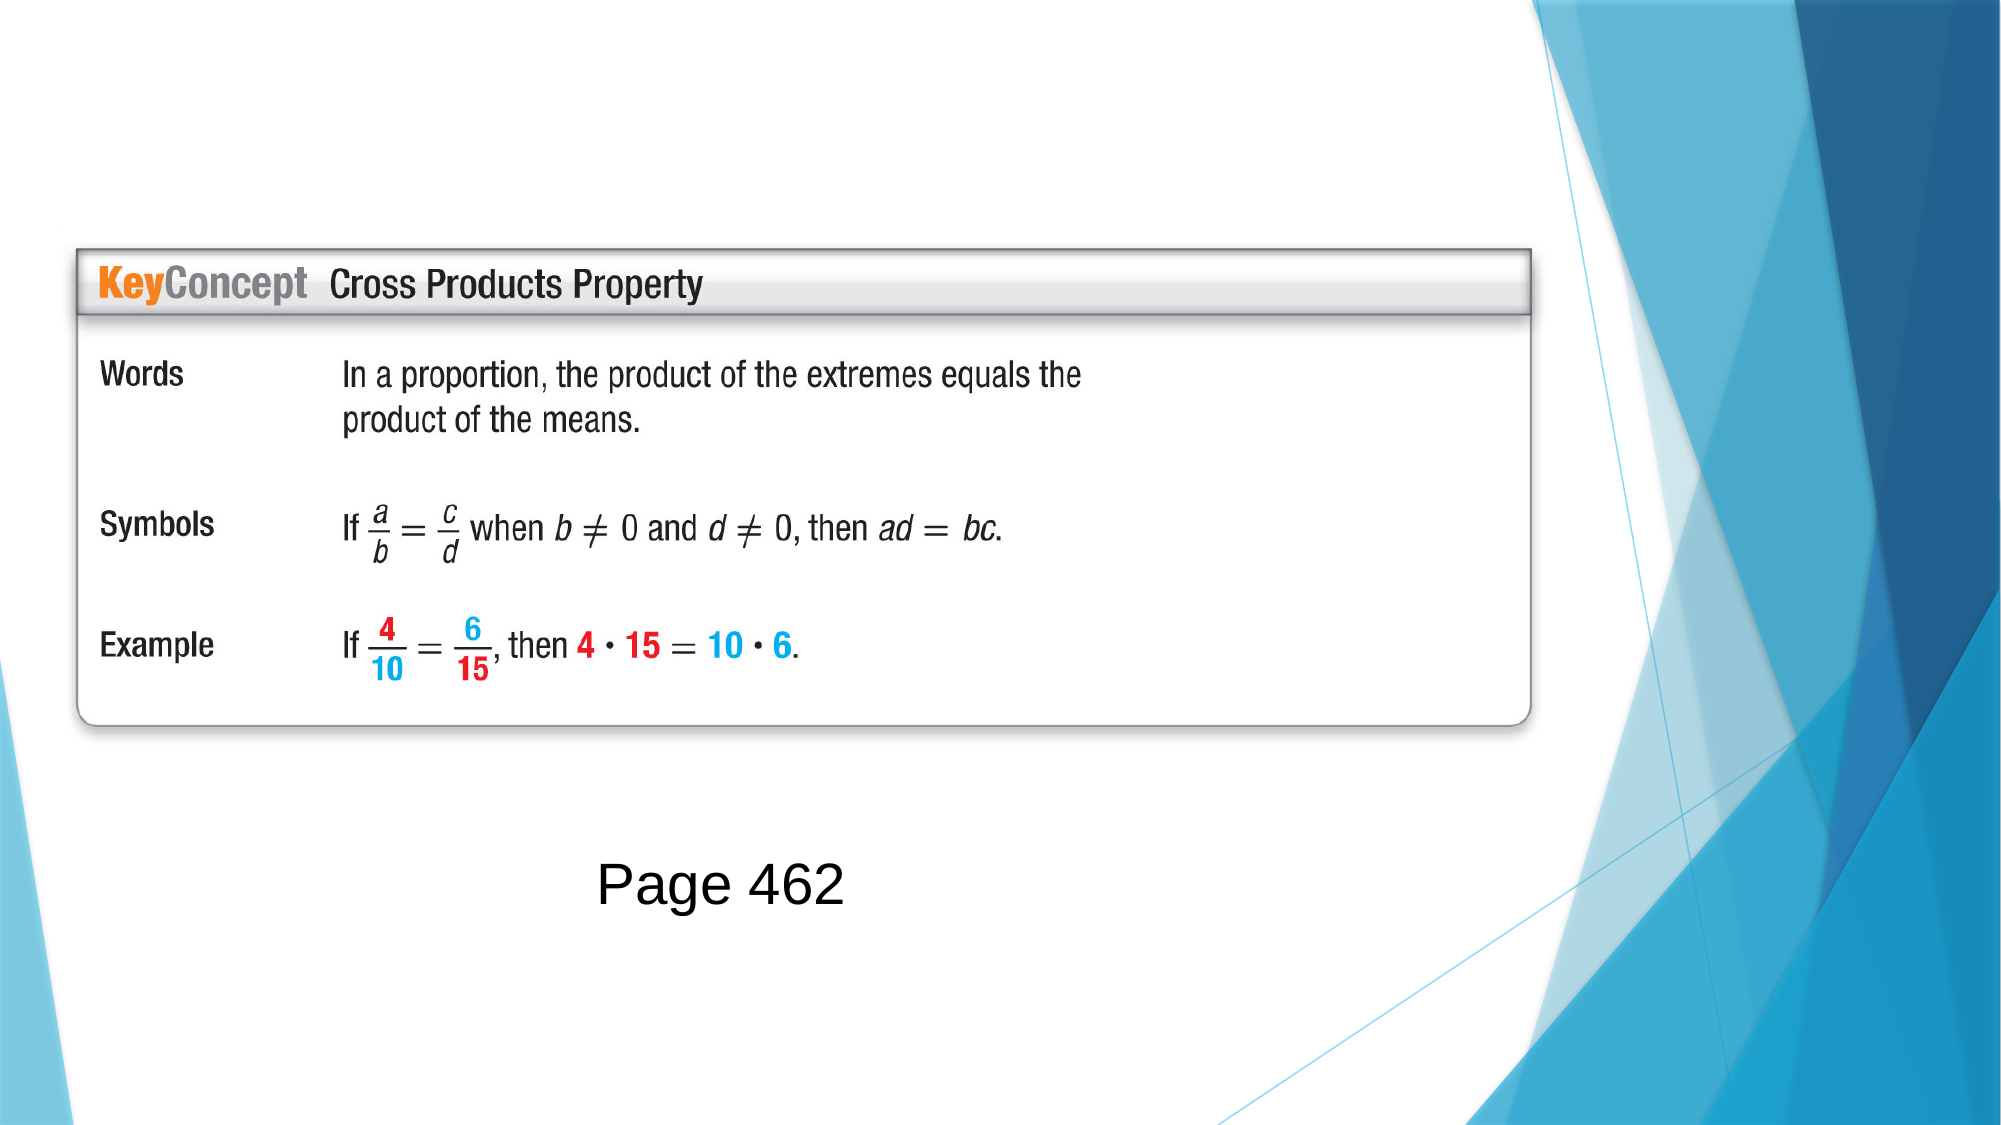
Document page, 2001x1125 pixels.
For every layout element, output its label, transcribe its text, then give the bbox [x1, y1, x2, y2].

picture [56, 225, 1558, 752]
text_box Page 462 [581, 838, 1095, 924]
